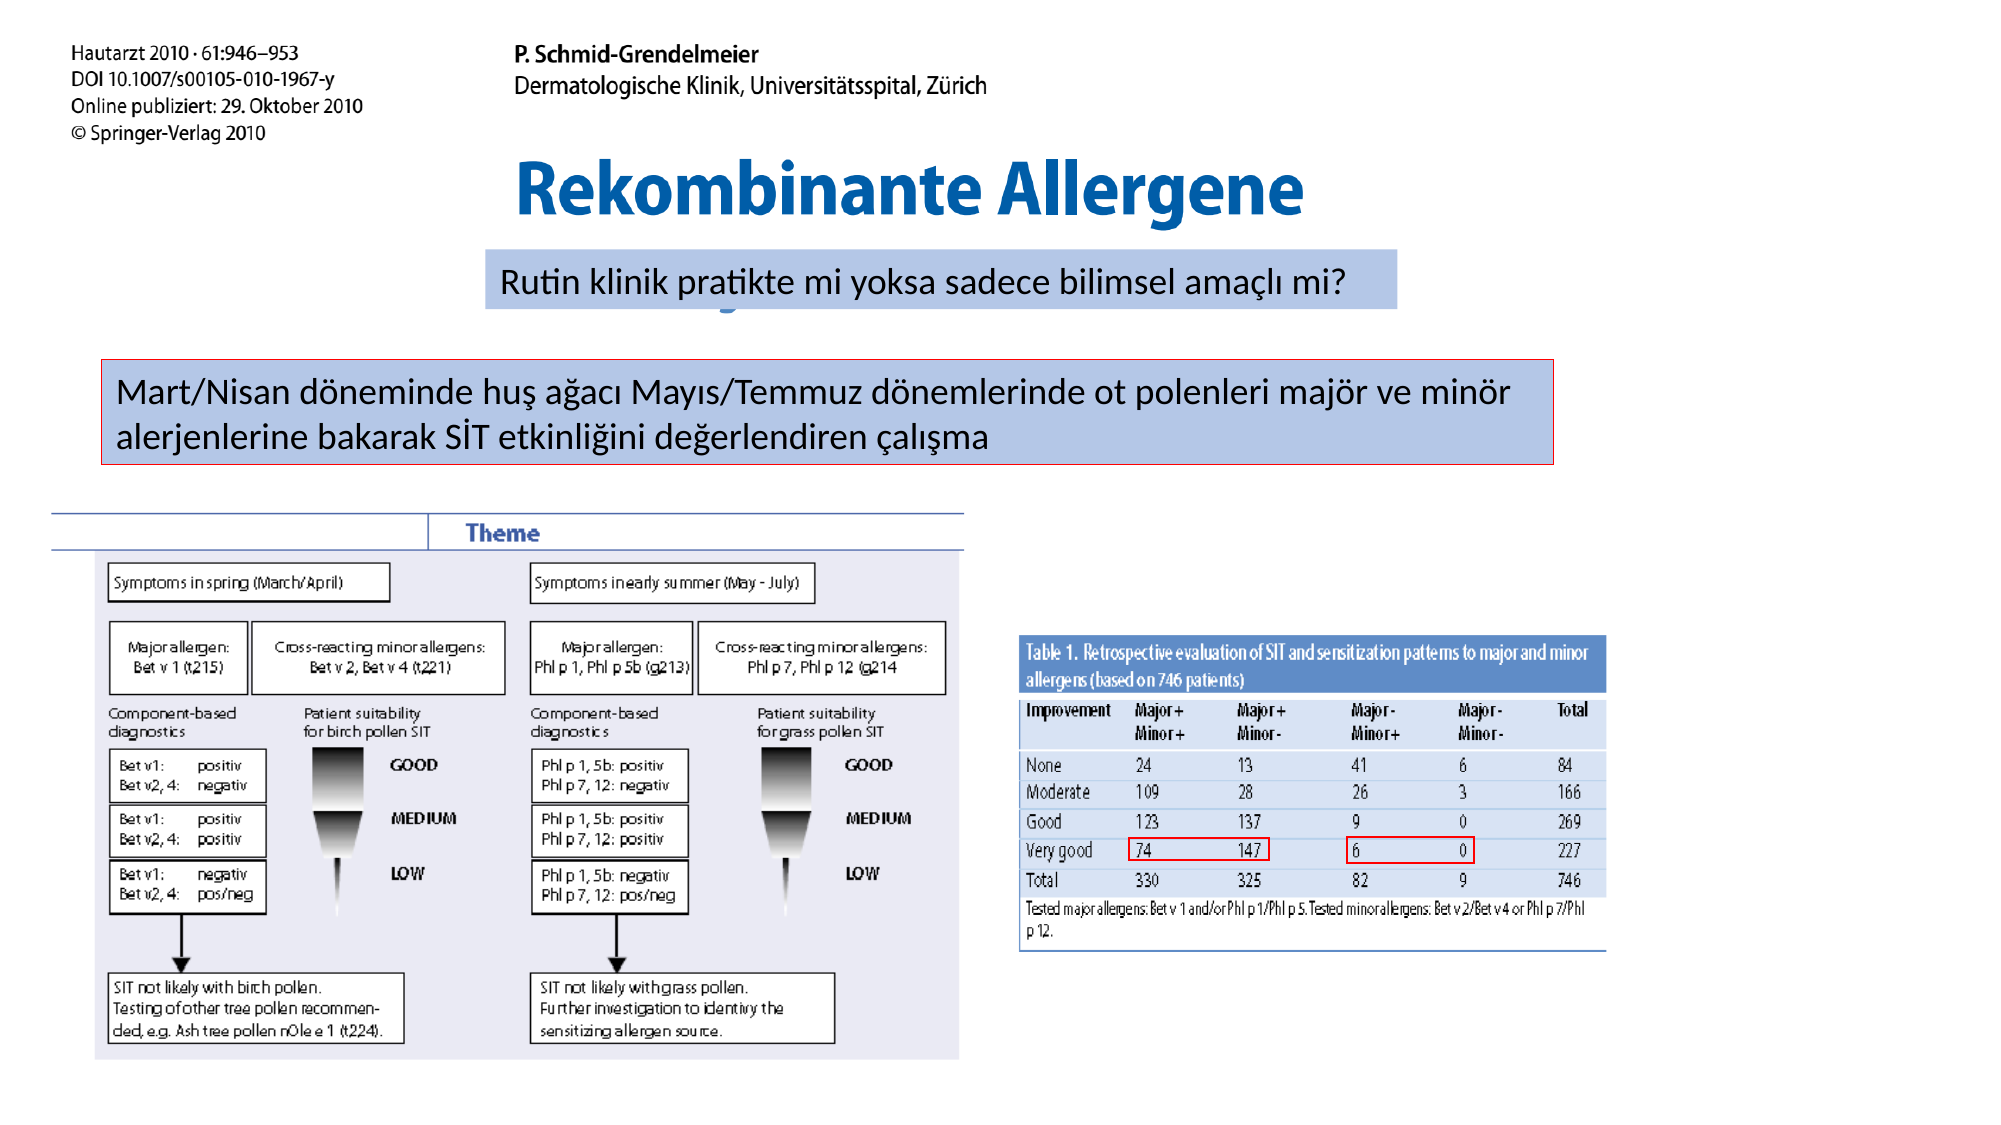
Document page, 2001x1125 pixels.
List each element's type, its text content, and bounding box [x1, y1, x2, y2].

text_box [1012, 630, 1610, 952]
picture [56, 20, 1398, 378]
text_box [51, 504, 965, 1078]
text_box [1346, 836, 1475, 864]
text_box Mart/Nisan döneminde huş ağacı Mayıs/Temmuz dönemlerinde ot polenleri majör ve minör alerjenlerine bakarak SİT etkinliğini değerlendiren çalışma [101, 359, 1554, 465]
text_box [1128, 837, 1270, 861]
